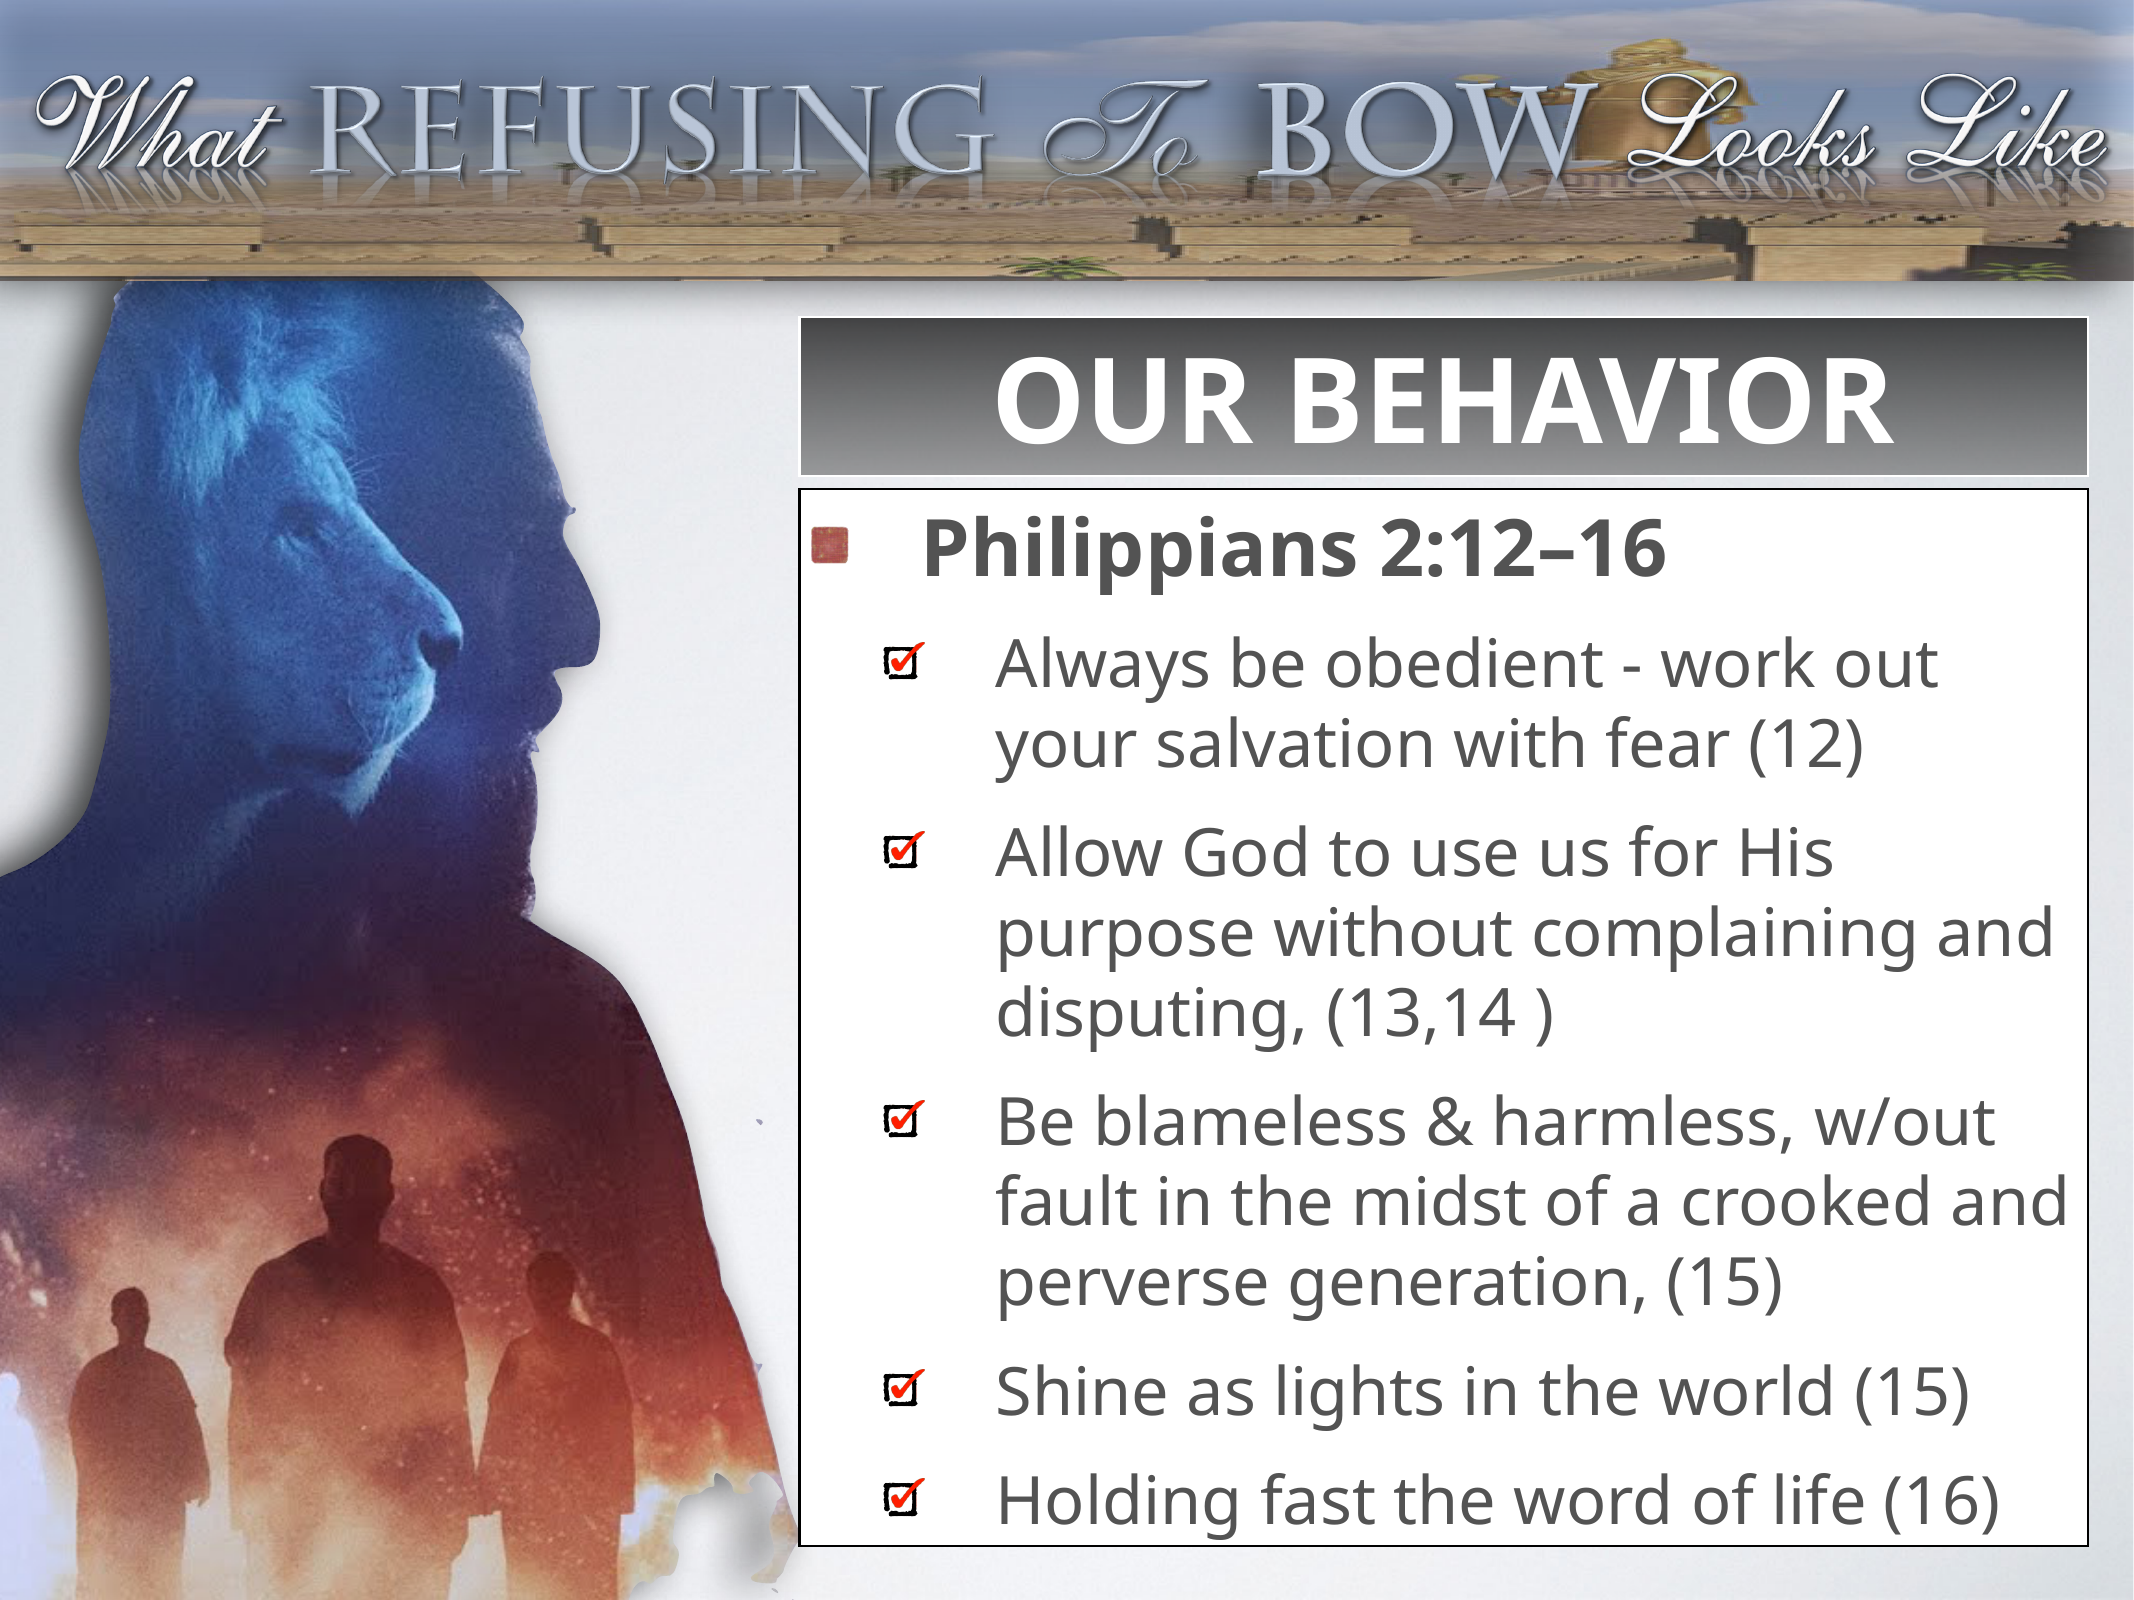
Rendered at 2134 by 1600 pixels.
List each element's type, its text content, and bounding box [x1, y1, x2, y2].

picture [0, 0, 2134, 1600]
text_box OUR BEHAVIOR [800, 316, 2089, 476]
text_box Philippians 2:12–16 Always be obedient - work out your salvation with fear (12) Allow God to use us for His purpose without complaining and disputing, (13,14 ) Be blameless & harmless, w/out fault in the midst of a crooked and perverse generation, (15) Shine as lights in the world (15) Holding fast the word of life (16) [800, 488, 2089, 1546]
